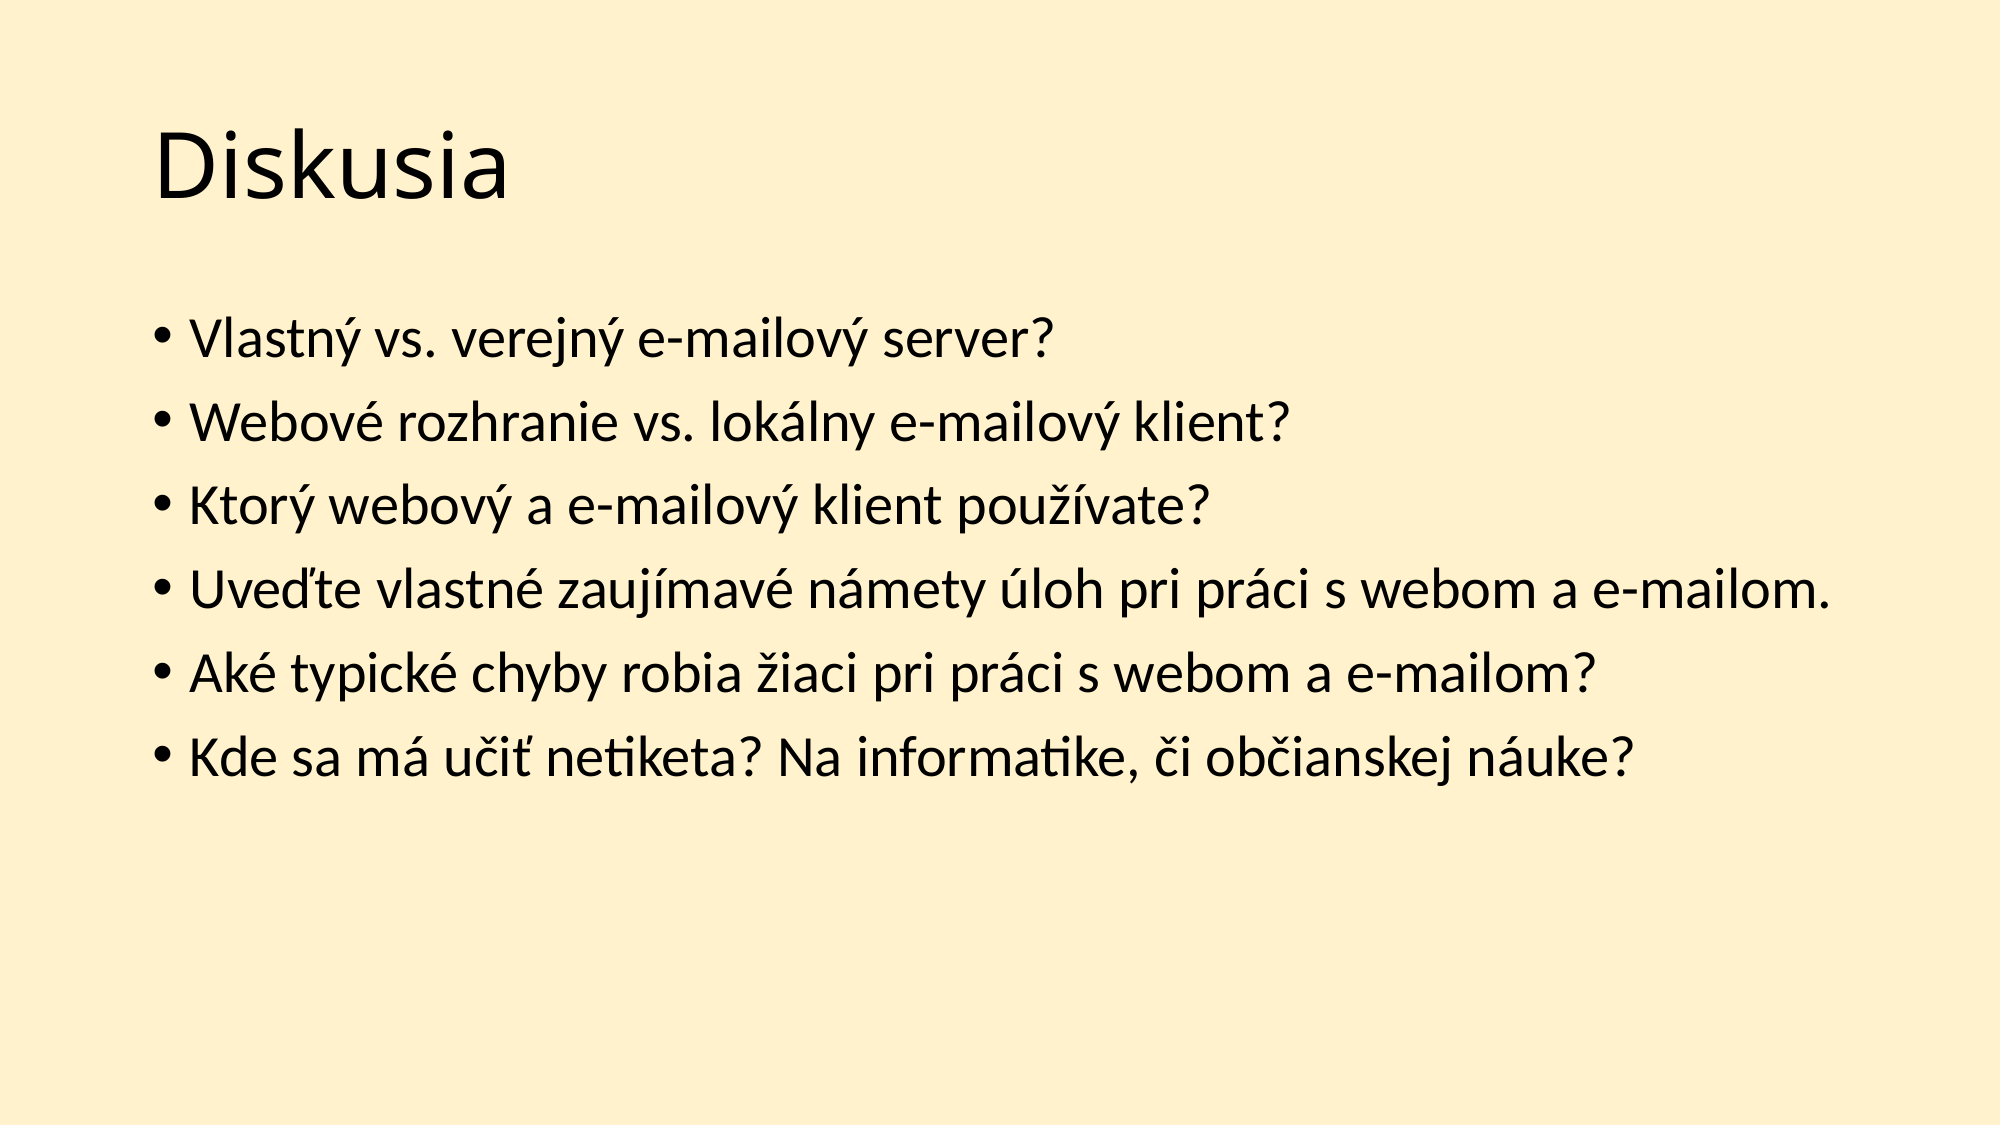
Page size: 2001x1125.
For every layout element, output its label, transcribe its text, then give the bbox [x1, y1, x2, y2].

list Vlastný vs. verejný e-mailový server? Webové rozhranie vs. lokálny e-mailový klient? Ktorý webový a e-mailový klient používate? Uveďte vlastné zaujímavé námety úloh pri práci s webom a e-mailom. Aké typické chyby robia žiaci pri práci s webom a e-mailom? Kde sa má učiť netiketa? Na informatike, či občianskej náuke? [137, 299, 1863, 1014]
title Diskusia [137, 59, 1863, 278]
